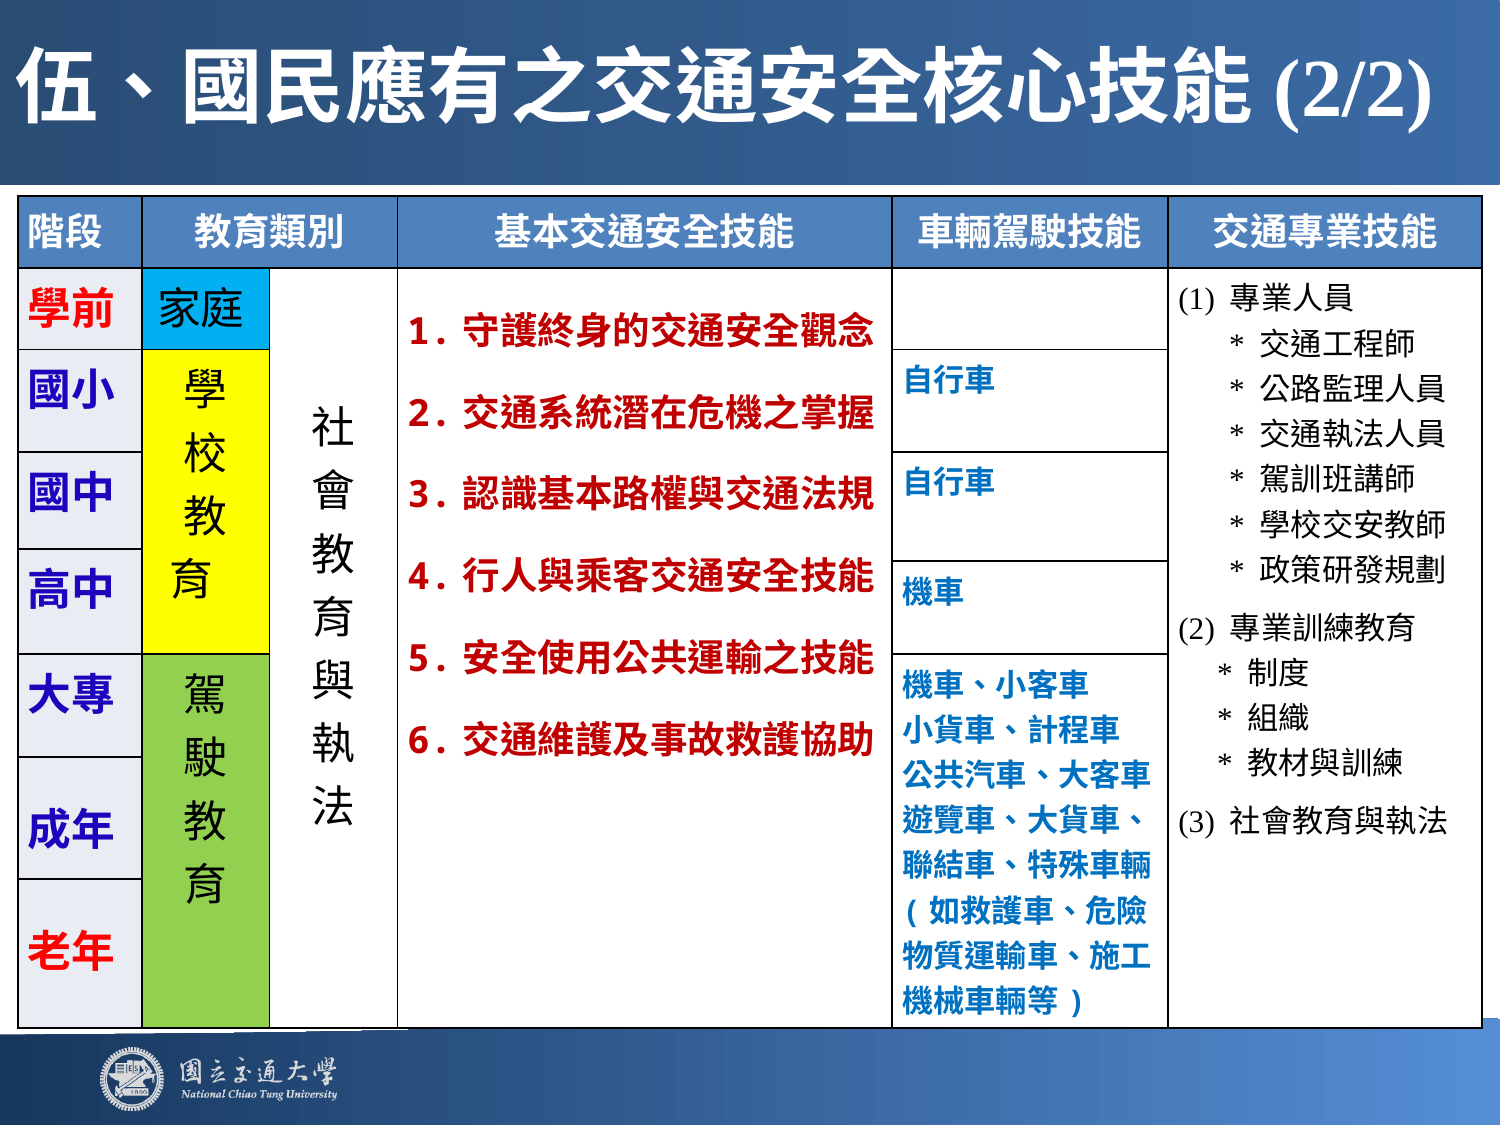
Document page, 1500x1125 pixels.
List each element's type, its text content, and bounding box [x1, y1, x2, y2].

table_cell 家庭 [143, 269, 269, 349]
table_cell 社 會 教 育 與 執 法 [270, 269, 397, 1027]
table_cell 自行車 [893, 350, 1167, 451]
table_cell 自行車 [893, 453, 1167, 560]
table_header 交通專業技能 [1169, 197, 1481, 267]
table_cell 機車 [893, 562, 1167, 653]
table_cell 國小 [19, 350, 141, 451]
table_header 教育類別 [143, 197, 397, 267]
table_cell 機車、小客車 小貨車、計程車 公共汽車、大客車遊覽車、大貨車、聯結車、特殊車輛(如救護車、危險物質運輸車、施工機械車輛等) [893, 655, 1167, 1027]
table_header 階段 [19, 197, 141, 267]
table_cell 成年 [19, 758, 141, 878]
table_cell 高中 [19, 550, 141, 653]
table_cell 學 校 教 育 [143, 350, 269, 653]
table_cell 國中 [19, 453, 141, 548]
table_cell [893, 269, 1167, 349]
table_cell 大專 [19, 655, 141, 756]
table_cell 老年 [19, 880, 141, 1027]
table_cell 學前 [19, 269, 141, 349]
table_header 基本交通安全技能 [398, 197, 891, 267]
table_cell 1.守護終身的交通安全觀念 2.交通系統潛在危機之掌握 3.認識基本路權與交通法規 4.行人與乘客交通安全技能 5.安全使用公共運輸之技能 6.交通維護及事故救護協助 [398, 269, 891, 1027]
title 伍、國民應有之交通安全核心技能(2/2) [0, 0, 1483, 162]
table_cell (1) 專業人員 * 交通工程師 * 公路監理人員 * 交通執法人員 * 駕訓班講師 * 學校交安教師 * 政策研發規劃 (2) 專業訓練教育 * 制度 * 組織 * 教材與訓練 (3) 社會教育與執法 [1169, 269, 1481, 1027]
table_cell 駕 駛 教 育 [143, 655, 269, 1027]
table_header 車輛駕駛技能 [893, 197, 1167, 267]
